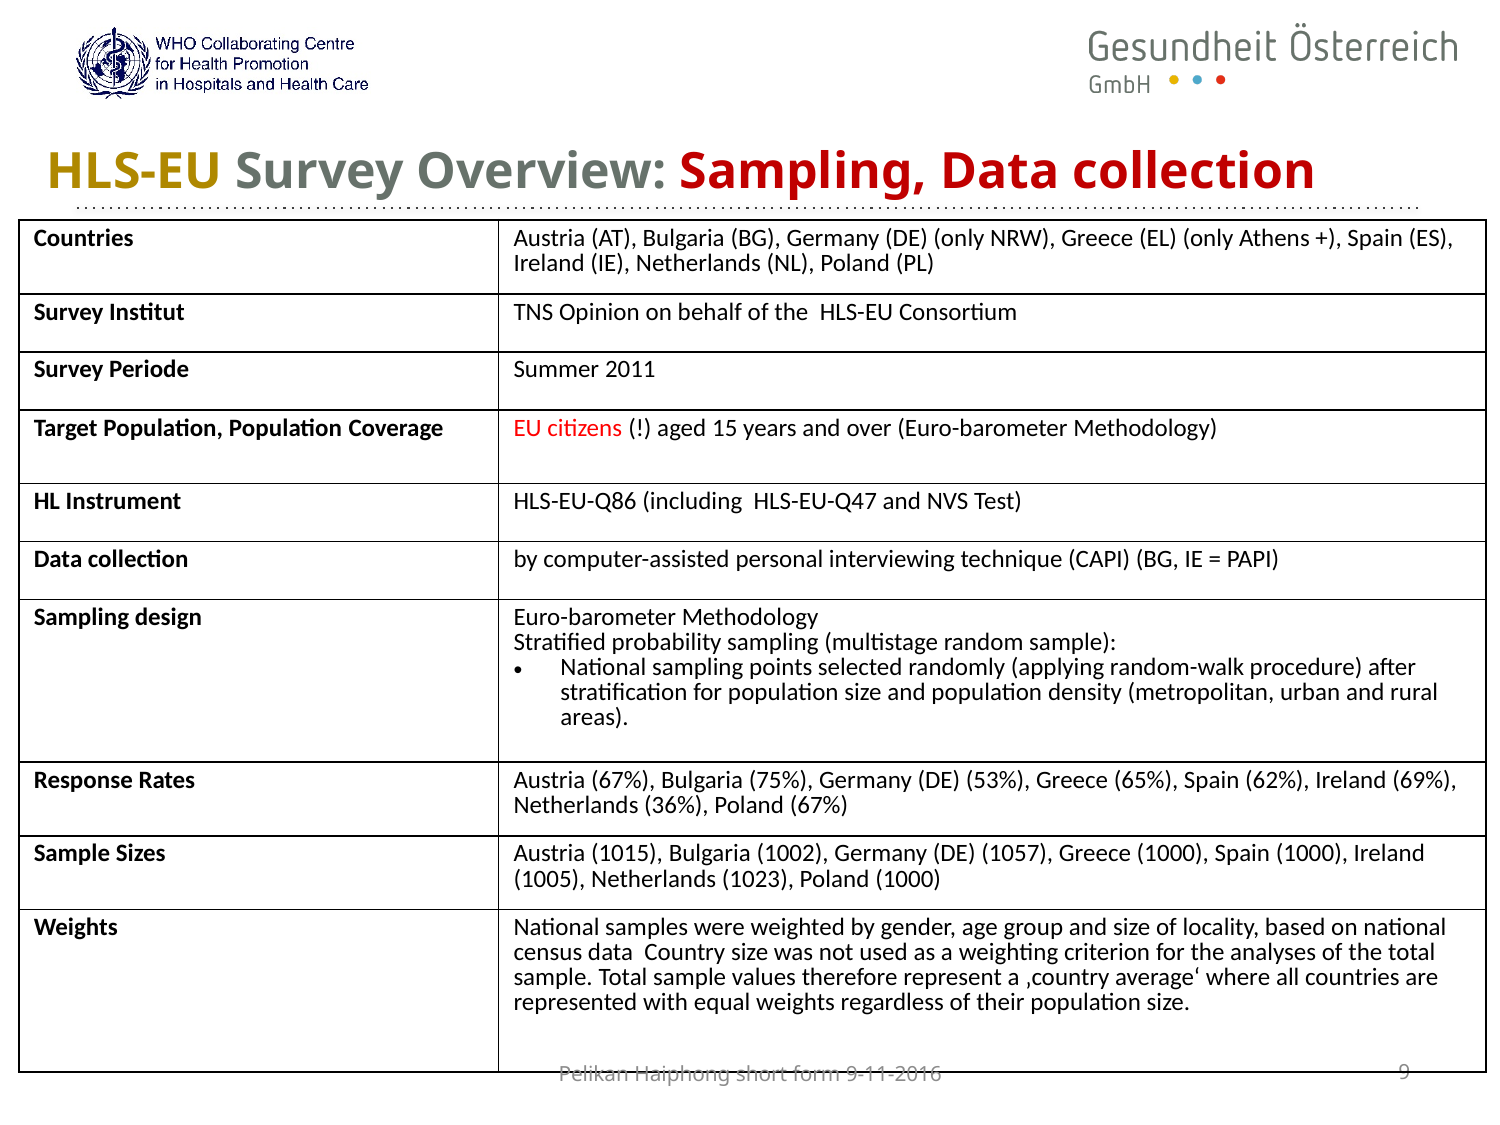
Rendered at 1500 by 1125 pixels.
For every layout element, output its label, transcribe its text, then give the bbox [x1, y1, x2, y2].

table_cell Data collection [20, 542, 498, 599]
picture [1089, 23, 1457, 93]
table_cell EU citizens (!) aged 15 years and over (Euro-barometer Methodology) [499, 411, 1485, 483]
table_header Austria (AT), Bulgaria (BG), Germany (DE) (only NRW), Greece (EL) (only Athens +), Spain (ES), Ireland (IE), Netherlands (NL), Poland (PL) [499, 221, 1485, 293]
table_cell Summer 2011 [499, 353, 1485, 409]
table_cell Survey Periode [20, 353, 498, 409]
table_cell by computer-assisted personal interviewing technique (CAPI) (BG, IE = PAPI) [499, 542, 1485, 599]
title HLS-EU Survey Overview: Sampling, Data collection [31, 113, 1452, 219]
table_cell Survey Institut [20, 295, 498, 351]
table_cell Weights [20, 910, 498, 1071]
table_header Countries [20, 221, 498, 293]
table_cell National samples were weighted by gender, age group and size of locality, based on national census data Country size was not used as a weighting criterion for the analyses of the total sample. Total sample values therefore represent a ‚country average‘ where all countries are represented with equal weights regardless of their population size. [499, 910, 1485, 1071]
footer Pelikan Haiphong short form 9-11-2016 [512, 1042, 988, 1103]
table_cell Response Rates [20, 763, 498, 835]
table_cell HLS-EU-Q86 (including HLS-EU-Q47 and NVS Test) [499, 484, 1485, 541]
table_cell Austria (1015), Bulgaria (1002), Germany (DE) (1057), Greece (1000), Spain (1000), Ireland (1005), Netherlands (1023), Poland (1000) [499, 837, 1485, 909]
table_cell Sample Sizes [20, 837, 498, 909]
table_cell Euro-barometer Methodology Stratified probability sampling (multistage random sample): National sampling points selected randomly (applying random-walk procedure) after stratification for population size and population density (metropolitan, urban and rural areas). [499, 600, 1485, 761]
table_cell TNS Opinion on behalf of the HLS-EU Consortium [499, 295, 1485, 351]
table_cell Target Population, Population Coverage [20, 411, 498, 483]
table_cell Austria (67%), Bulgaria (75%), Germany (DE) (53%), Greece (65%), Spain (62%), Ireland (69%), Netherlands (36%), Poland (67%) [499, 763, 1485, 835]
table_cell Sampling design [20, 600, 498, 761]
slide_number 9 [1074, 1042, 1425, 1103]
picture [76, 27, 371, 99]
table_cell HL Instrument [20, 484, 498, 541]
